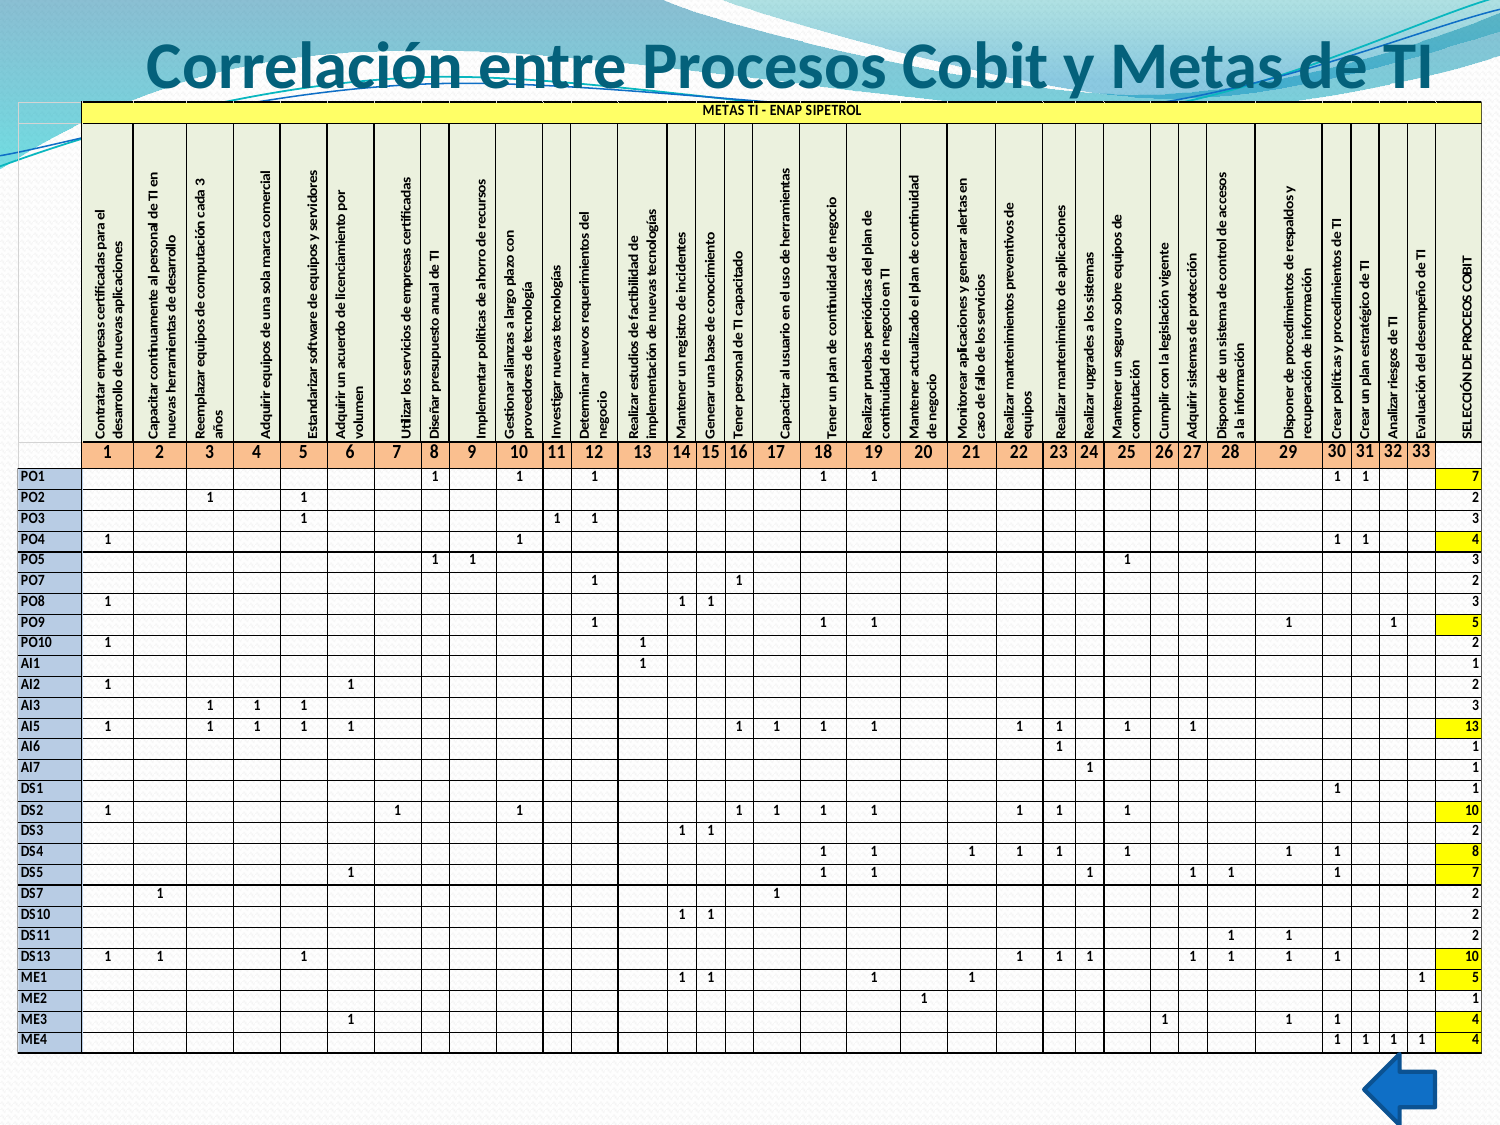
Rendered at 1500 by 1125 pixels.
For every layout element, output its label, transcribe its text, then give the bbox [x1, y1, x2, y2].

text_box [1362, 1068, 1438, 1125]
title Correlación entre Procesos Cobit y Metas de TI [88, 6, 1436, 101]
picture [17, 101, 1483, 1055]
